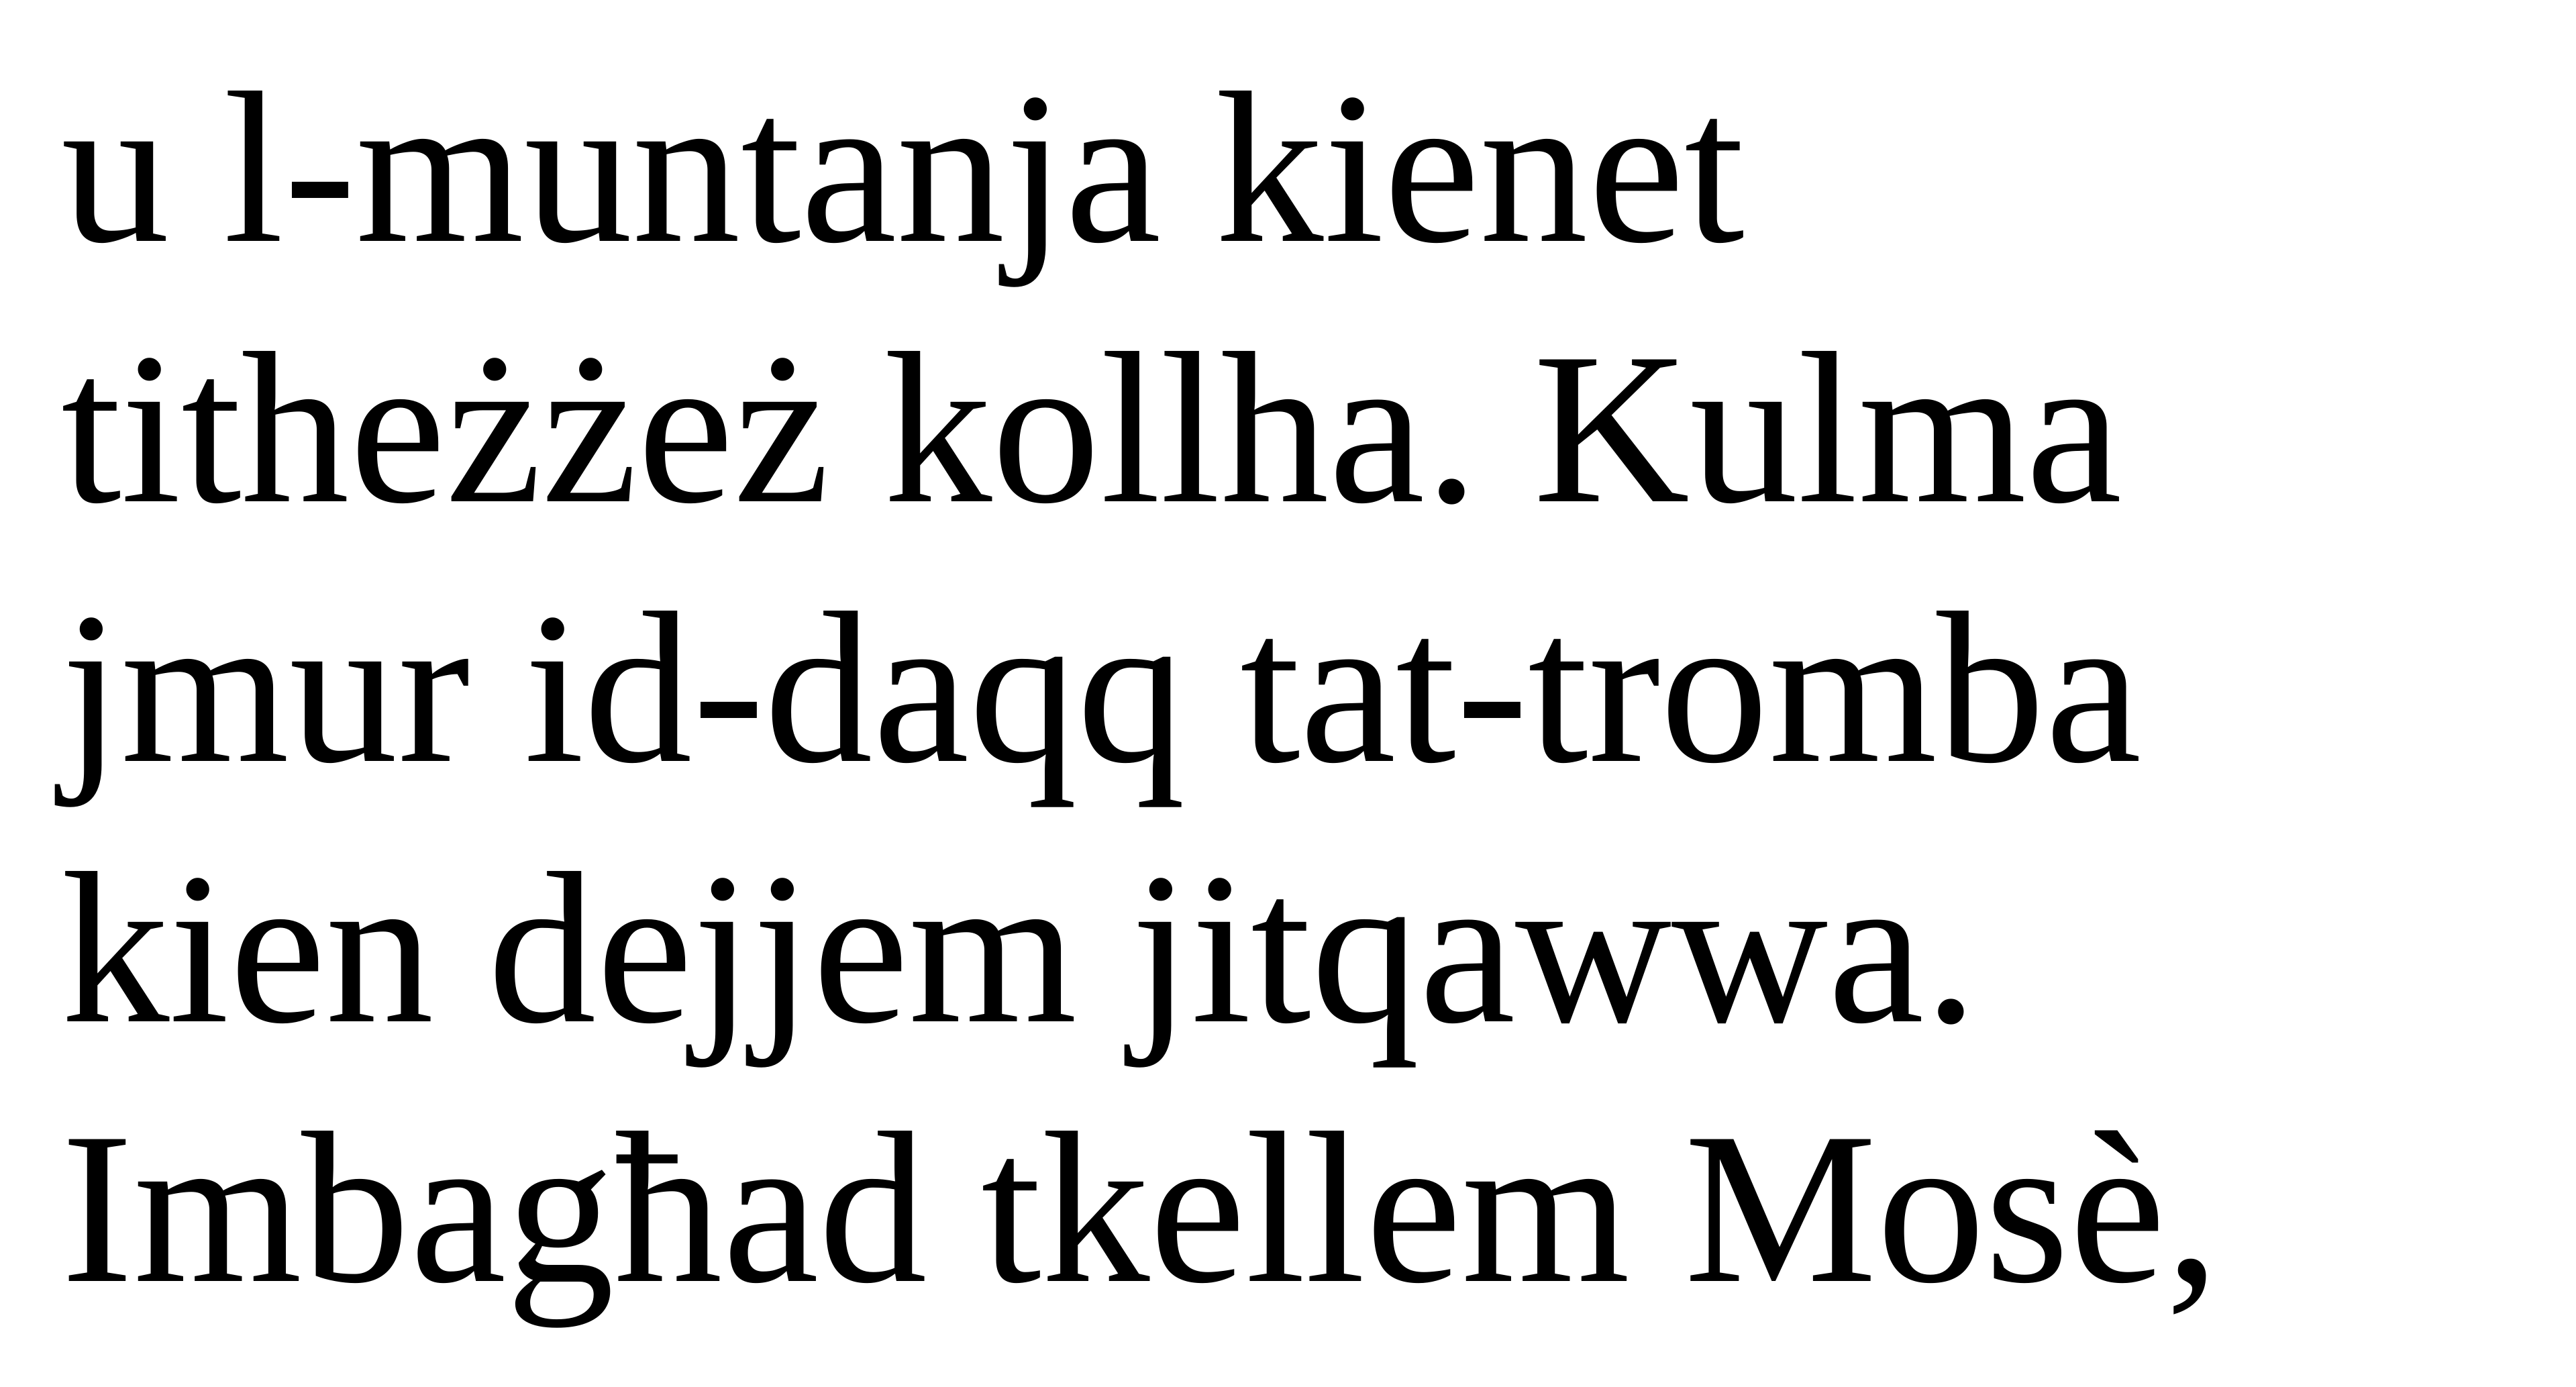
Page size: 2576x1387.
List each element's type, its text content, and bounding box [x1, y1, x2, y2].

list u l-muntanja kienet titheżżeż kollha. Kulma jmur id-daqq tat-tromba kien dejjem jitqawwa. Imbagħad tkellem Mosè, [51, 19, 2524, 1359]
